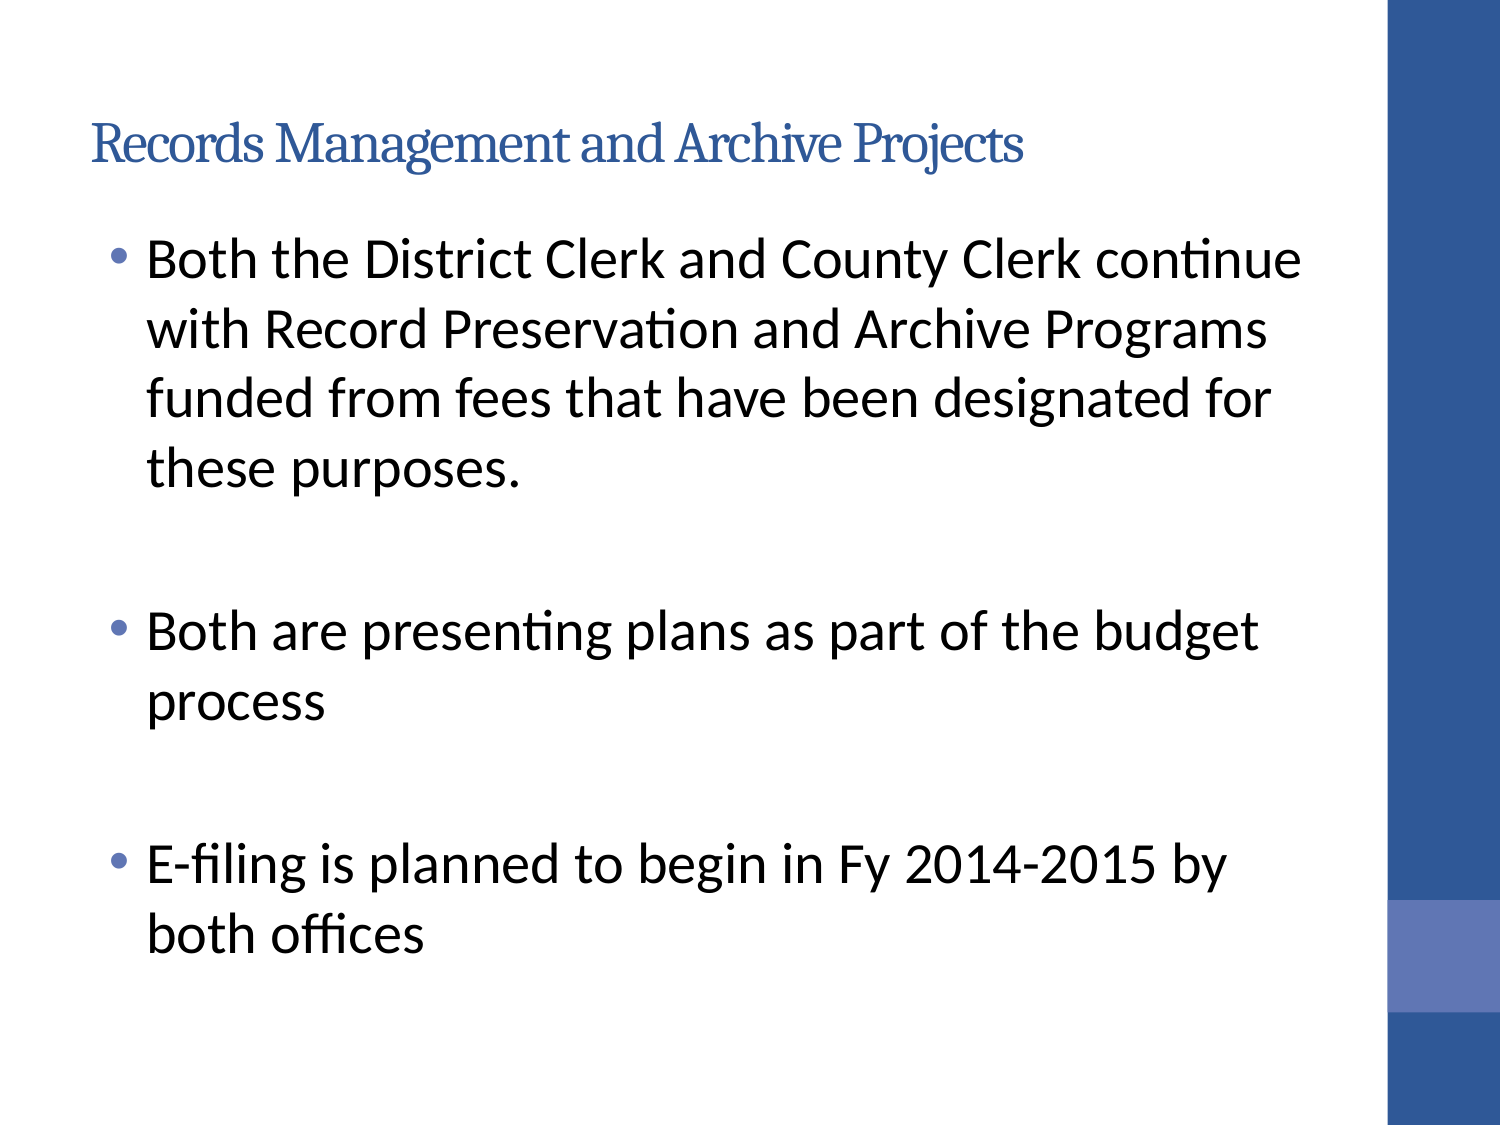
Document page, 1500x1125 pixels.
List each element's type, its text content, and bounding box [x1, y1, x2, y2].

list Both the District Clerk and County Clerk continue with Record Preservation and Archive Programs funded from fees that have been designated for these purposes. Both are presenting plans as part of the budget process E-filing is planned to begin in Fy 2014-2015 by both offices [75, 212, 1325, 1050]
title Records Management and Archive Projects [75, 45, 1325, 212]
